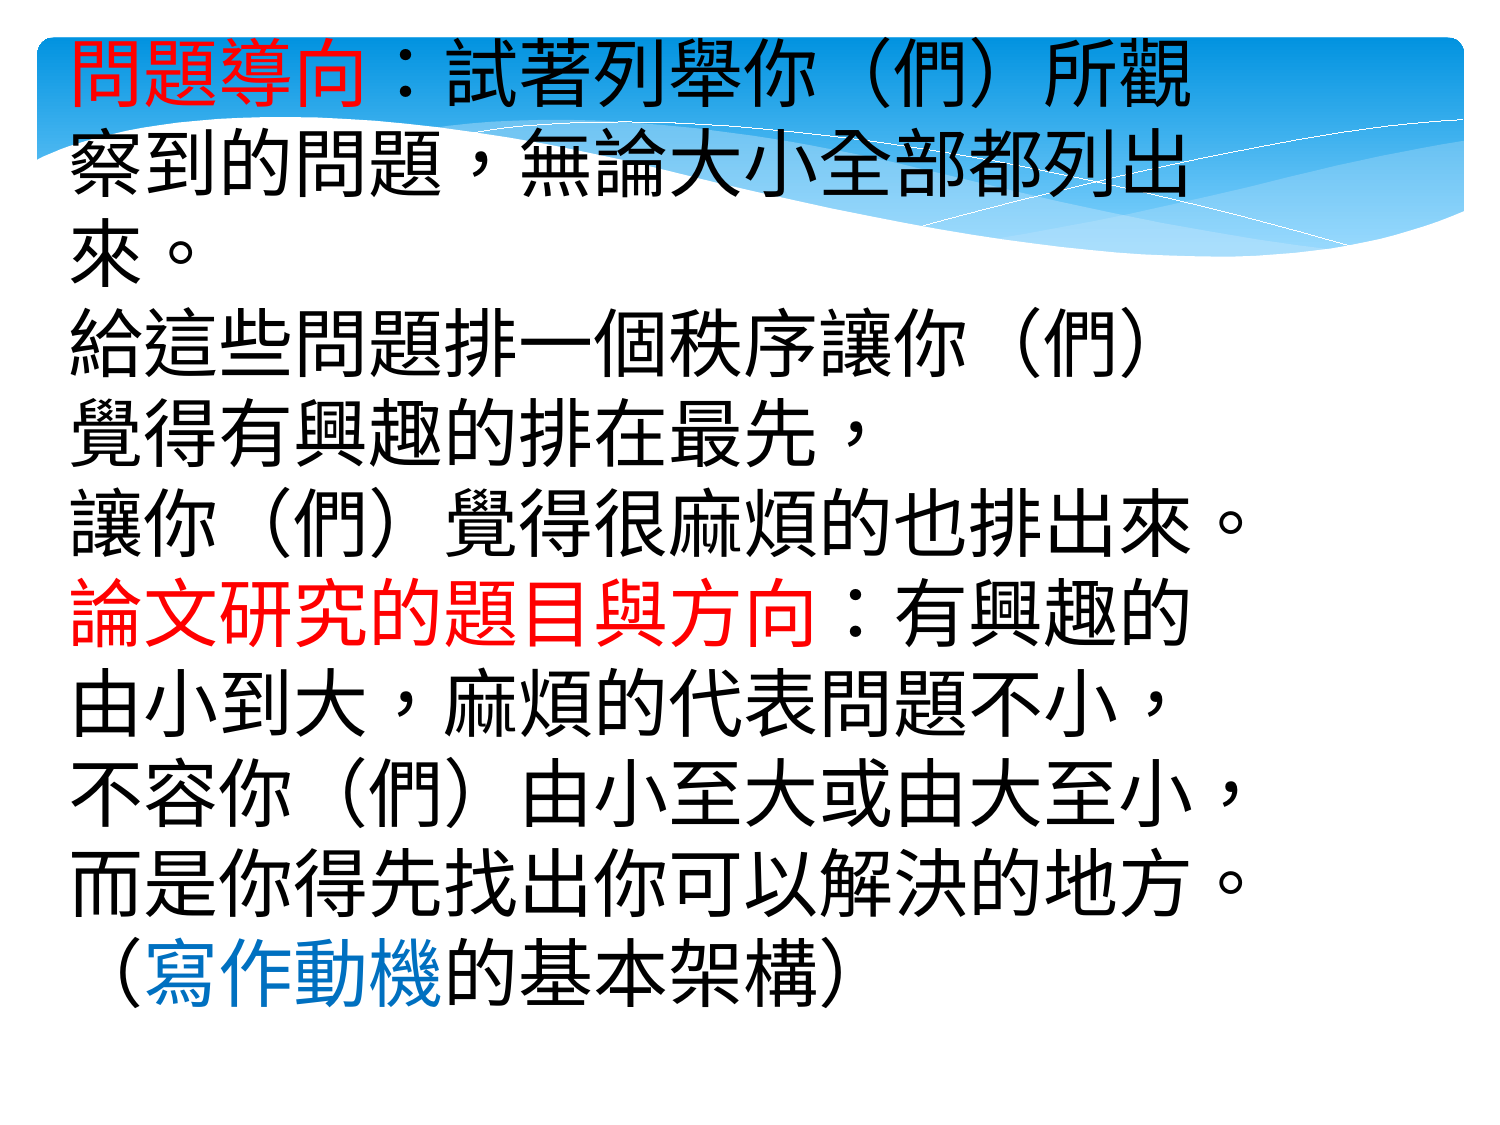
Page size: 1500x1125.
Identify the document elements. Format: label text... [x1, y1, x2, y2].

text_box 問題導向：試著列舉你（們）所觀察到的問題，無論大小全部都列出來。 給這些問題排一個秩序讓你（們）覺得有興趣的排在最先， 讓你（們）覺得很麻煩的也排出來。 論文研究的題目與方向：有興趣的由小到大，麻煩的代表問題不小，不容你（們）由小至大或由大至小，而是你得先找出你可以解決的地方。（寫作動機的基本架構） [53, 19, 1223, 1024]
